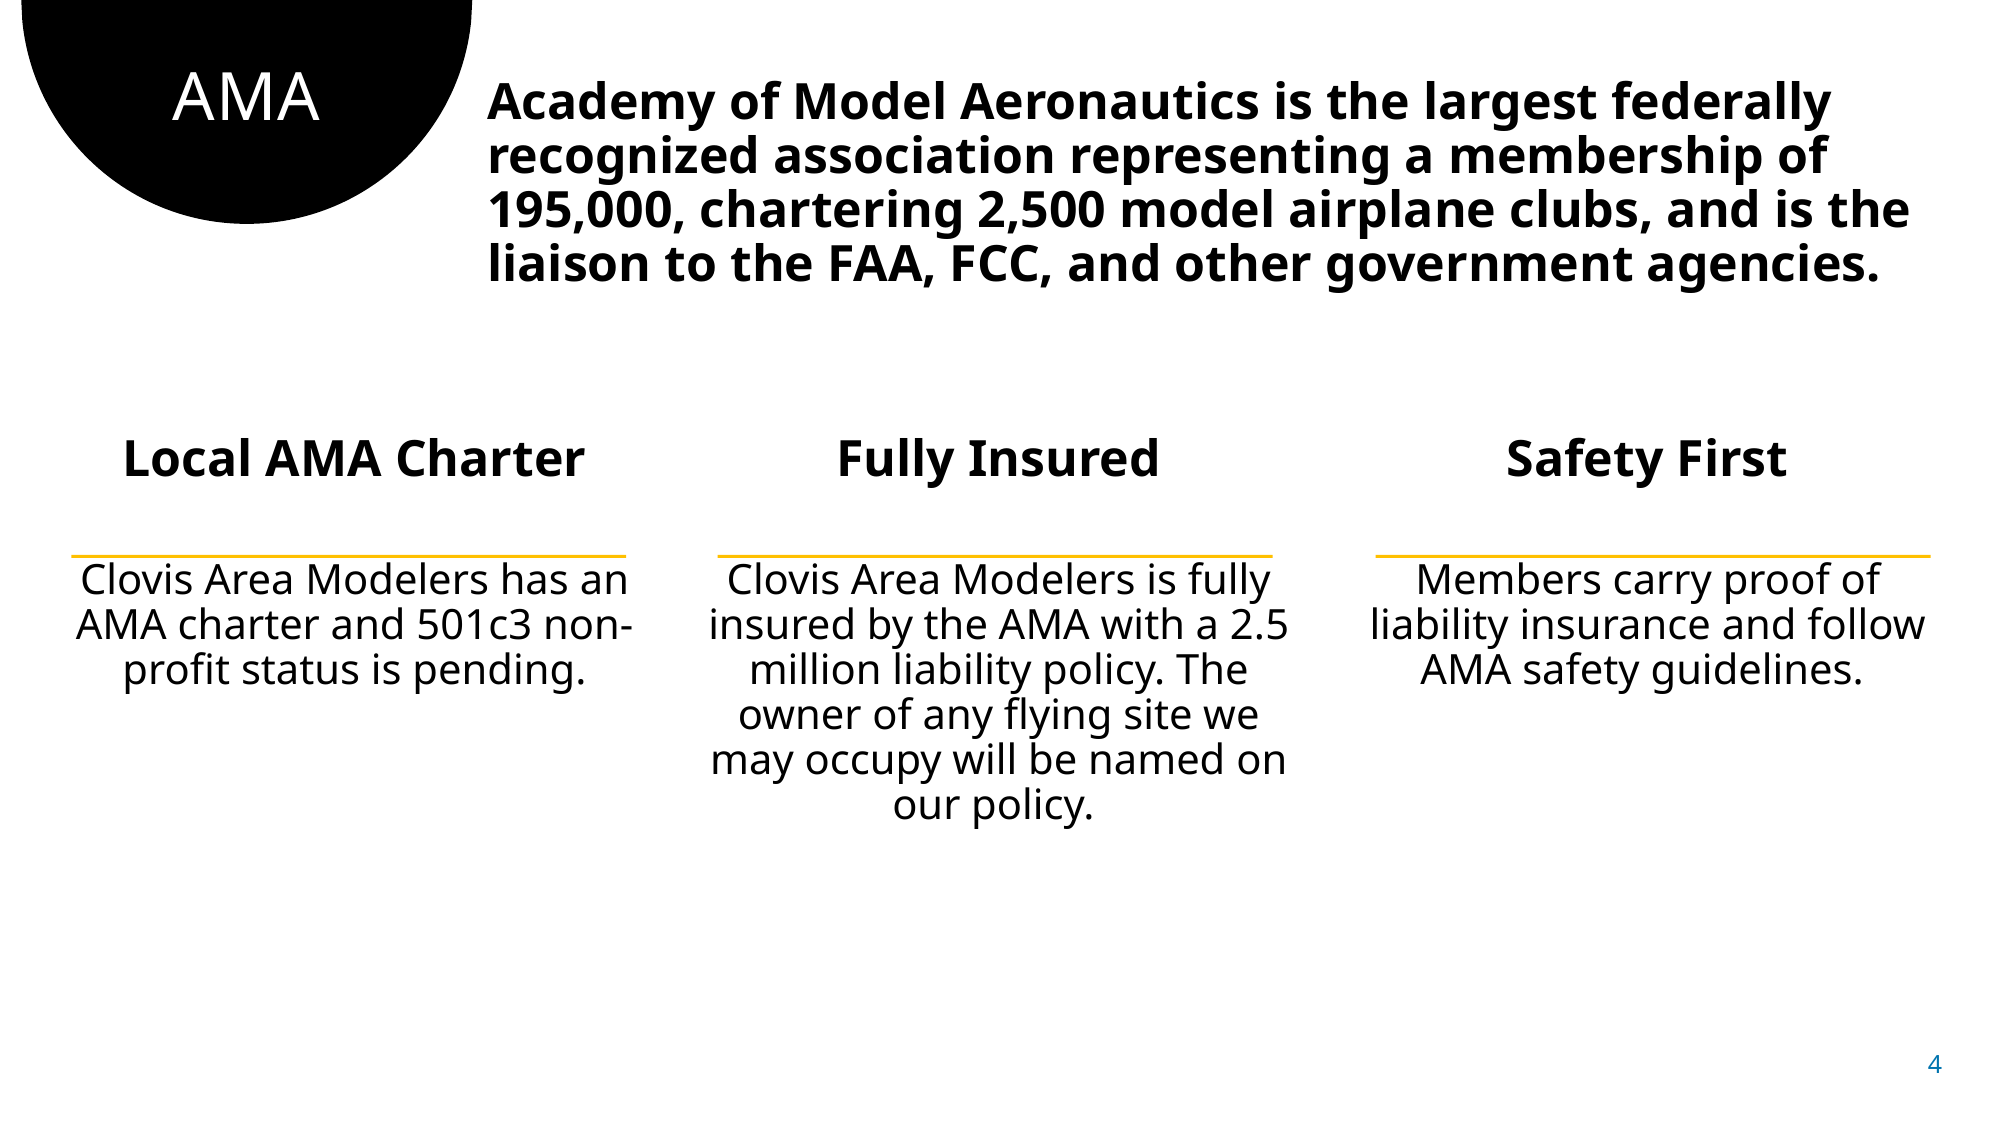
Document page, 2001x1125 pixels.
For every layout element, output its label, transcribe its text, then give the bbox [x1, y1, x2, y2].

text_box [717, 554, 1274, 559]
list Local AMA Charter Clovis Area Modelers has an AMA charter and 501c3 non-profit status is pending. [50, 426, 660, 704]
text_box [70, 554, 627, 559]
slide_number 4 [1875, 1036, 1958, 1096]
list Academy of Model Aeronautics is the largest federally recognized association representing a membership of 195,000, chartering 2,500 model airplane clubs, and is the liaison to the FAA, FCC, and other government agencies. [472, 68, 1963, 302]
title AMA [51, 55, 442, 144]
text_box [1375, 554, 1932, 559]
list Safety First Members carry proof of liability insurance and follow AMA safety guidelines. [1338, 426, 1958, 704]
list Fully Insured Clovis Area Modelers is fully insured by the AMA with a 2.5 million liability policy. The owner of any flying site we may occupy will be named on our policy. [683, 426, 1314, 841]
